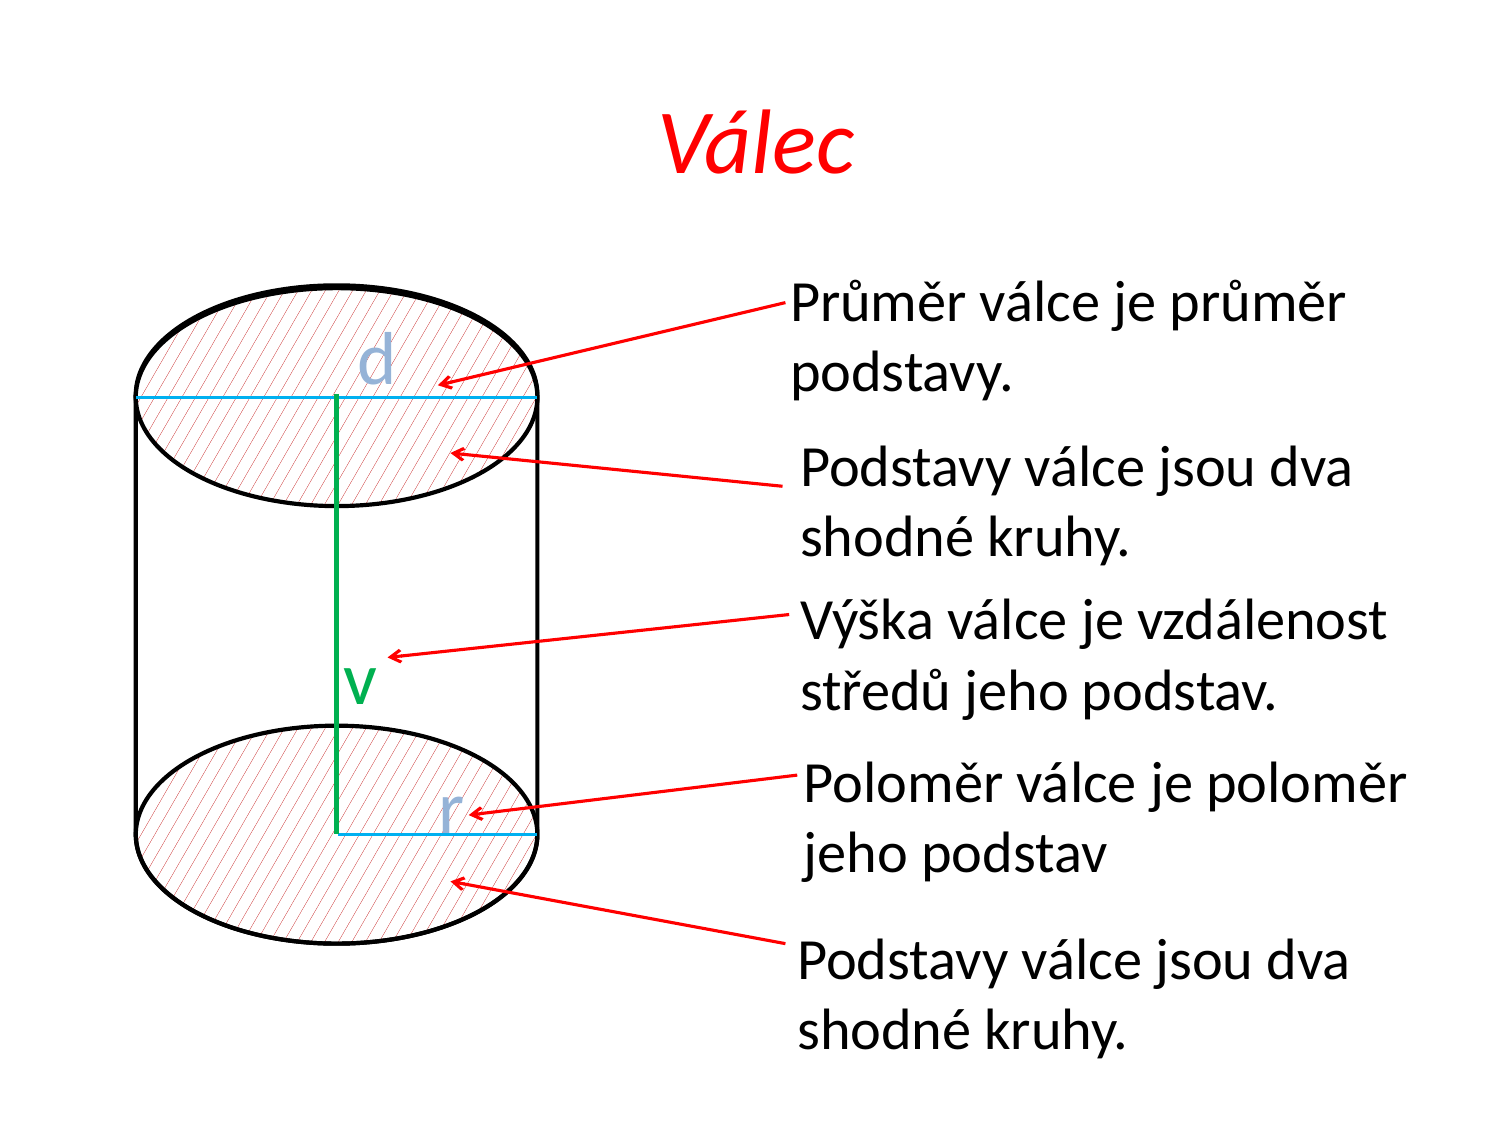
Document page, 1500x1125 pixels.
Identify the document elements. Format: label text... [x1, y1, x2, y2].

text_box d [342, 302, 433, 396]
text_box Podstavy válce jsou dva shodné kruhy. [785, 420, 1447, 576]
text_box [450, 881, 786, 944]
text_box [138, 283, 444, 371]
text_box r [423, 844, 514, 857]
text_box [387, 614, 790, 658]
text_box Poloměr válce je poloměr jeho podstav [789, 736, 1435, 892]
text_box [437, 302, 786, 386]
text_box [450, 452, 783, 487]
text_box Průměr válce je průměr podstavy. [775, 255, 1447, 410]
text_box [341, 389, 540, 509]
text_box Výška válce je vzdálenost středů jeho podstav. [785, 574, 1409, 729]
title Válec [81, 42, 1431, 231]
text_box [133, 404, 540, 946]
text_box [468, 774, 798, 816]
text_box r [423, 751, 514, 834]
text_box Podstavy válce jsou dva shodné kruhy. [782, 913, 1421, 1069]
text_box [133, 286, 438, 509]
text_box v [341, 621, 420, 727]
